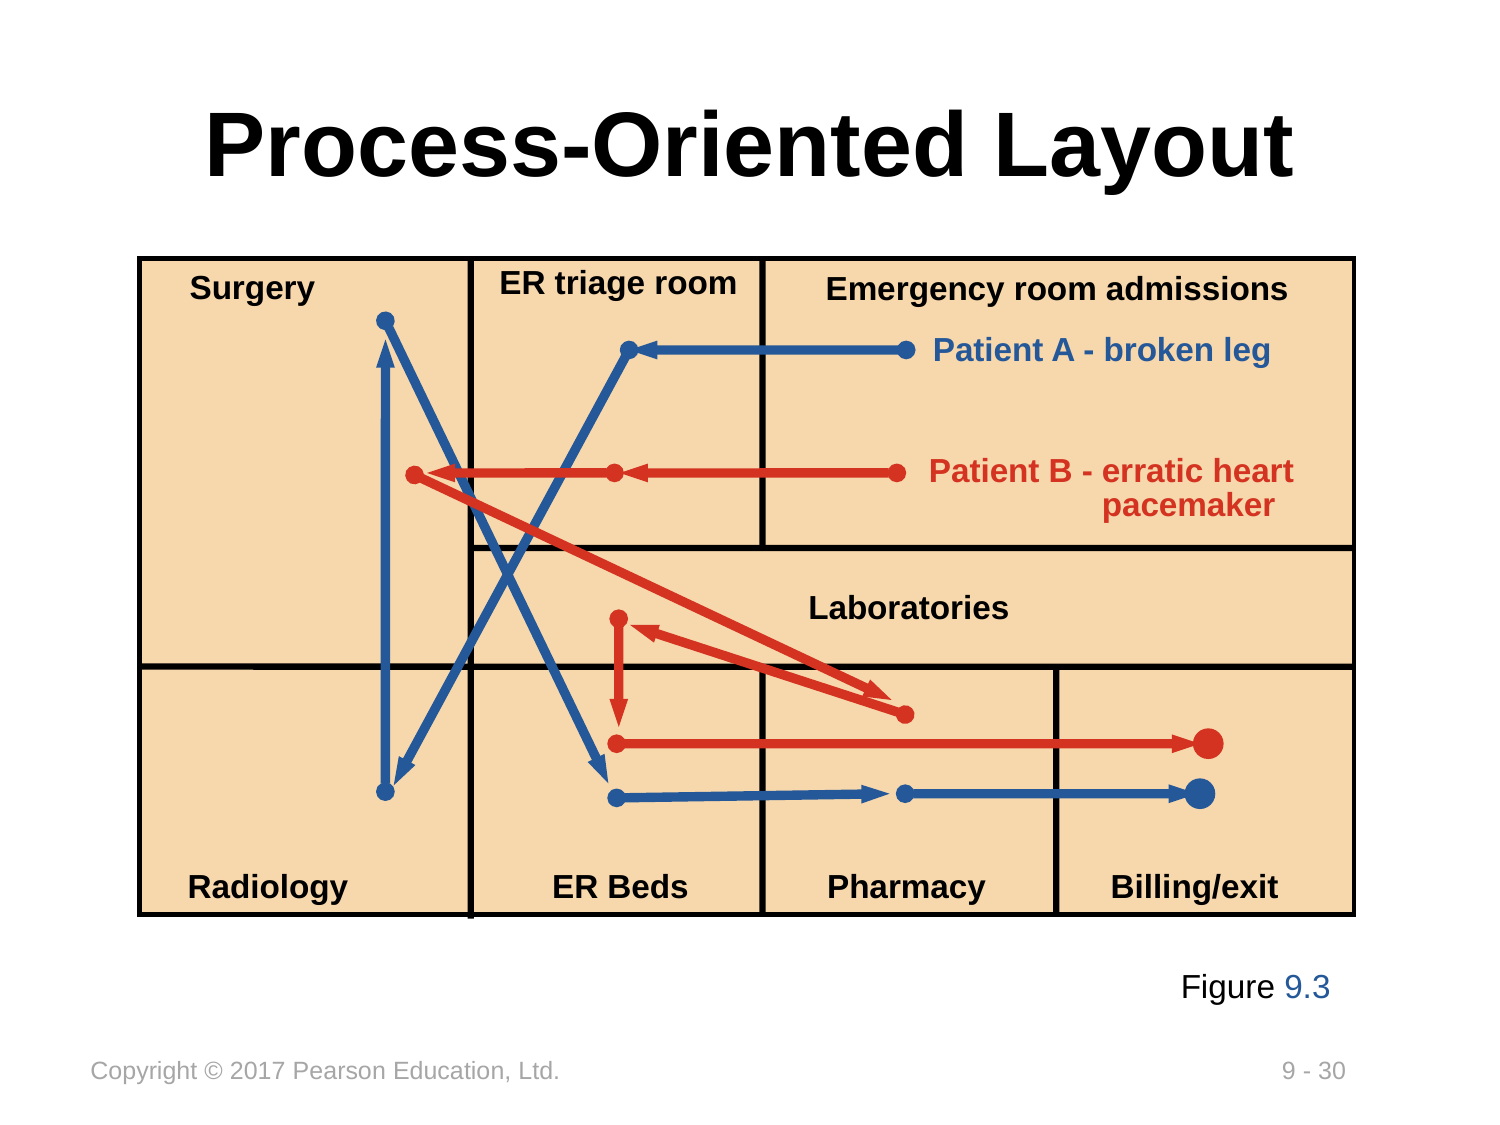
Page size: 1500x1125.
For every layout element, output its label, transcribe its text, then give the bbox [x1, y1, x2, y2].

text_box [628, 320, 1290, 376]
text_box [137, 255, 1355, 919]
text_box Figure 9.3 [1165, 957, 1346, 1013]
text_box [616, 728, 1224, 759]
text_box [619, 447, 1325, 534]
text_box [904, 778, 1215, 809]
title Process-Oriented Layout [112, 67, 1388, 213]
